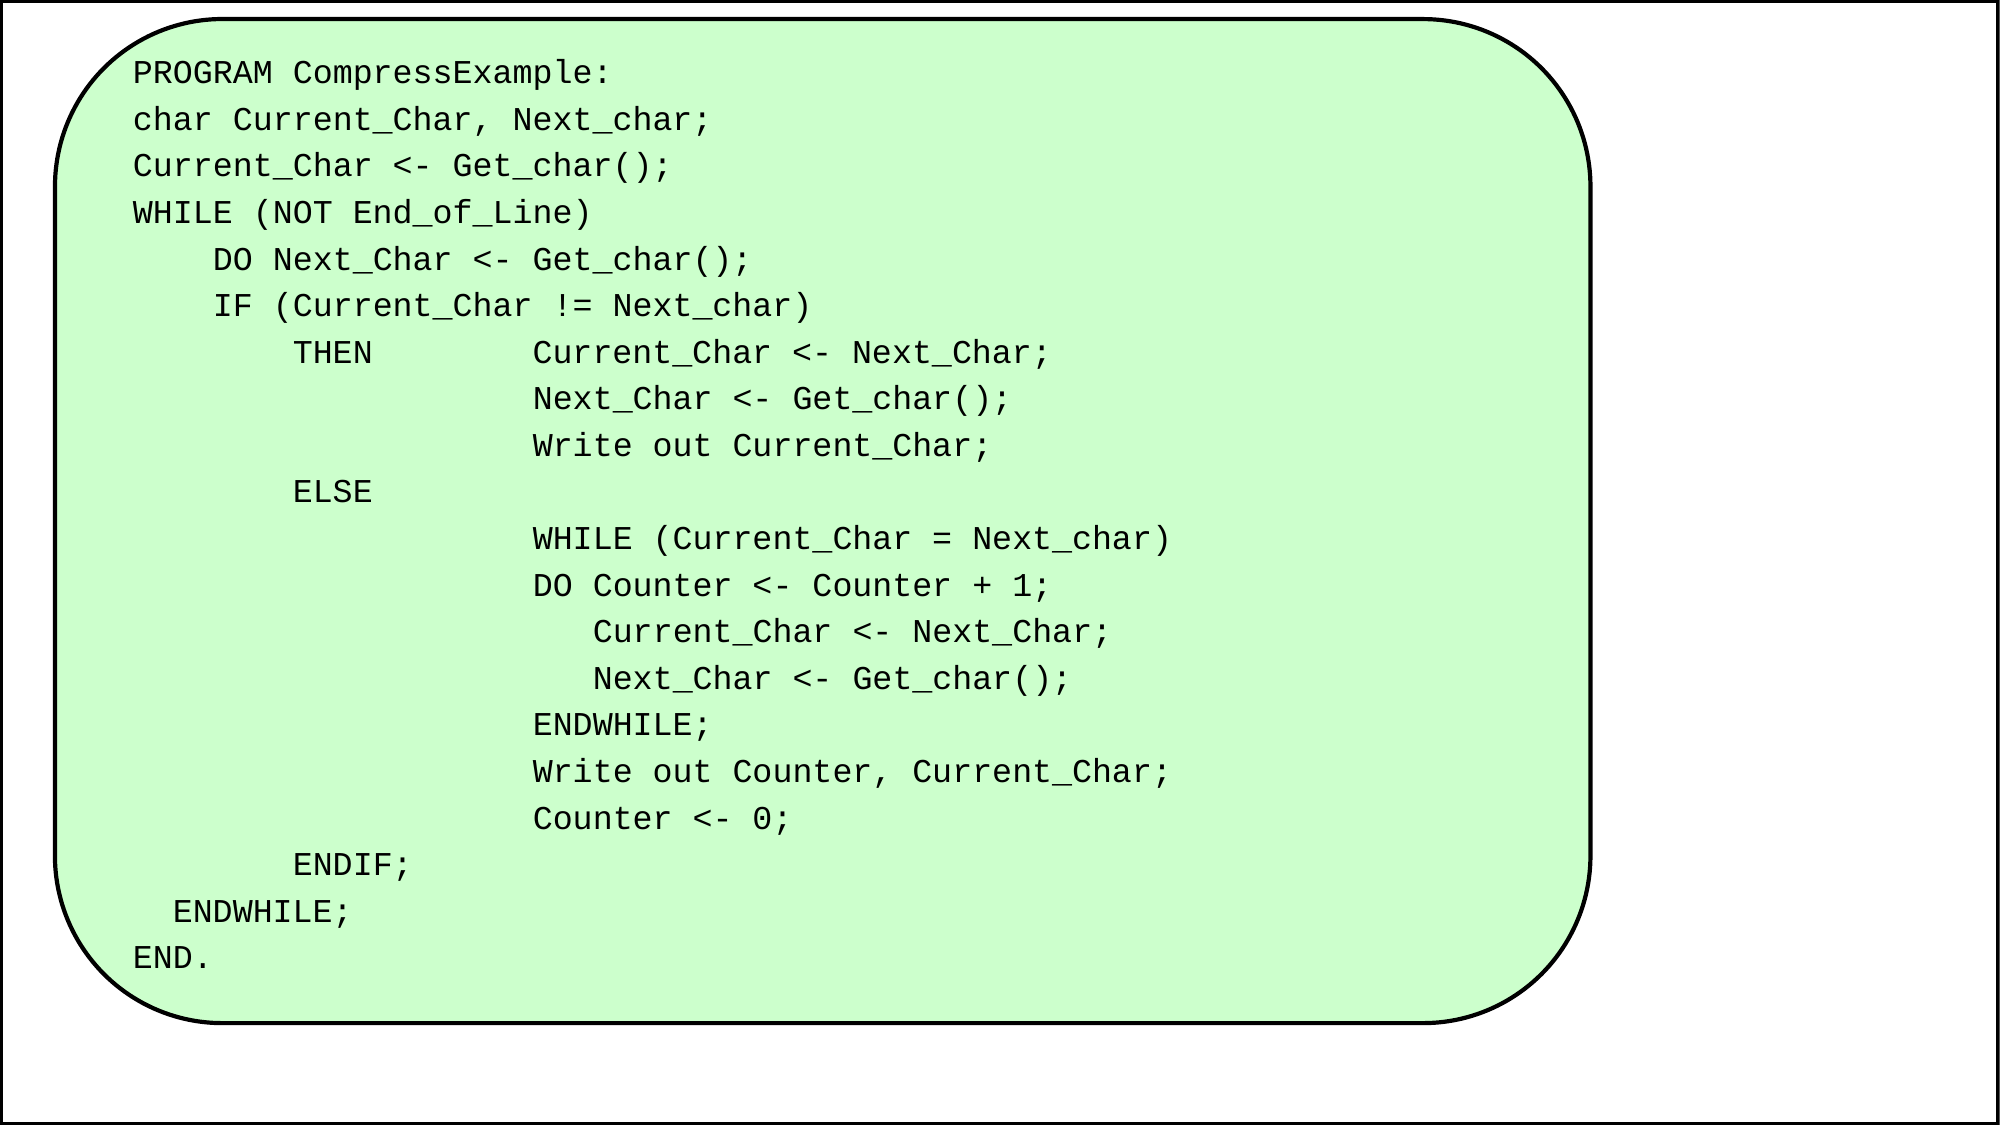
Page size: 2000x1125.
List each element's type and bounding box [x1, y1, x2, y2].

text_box [0, 0, 2000, 1125]
